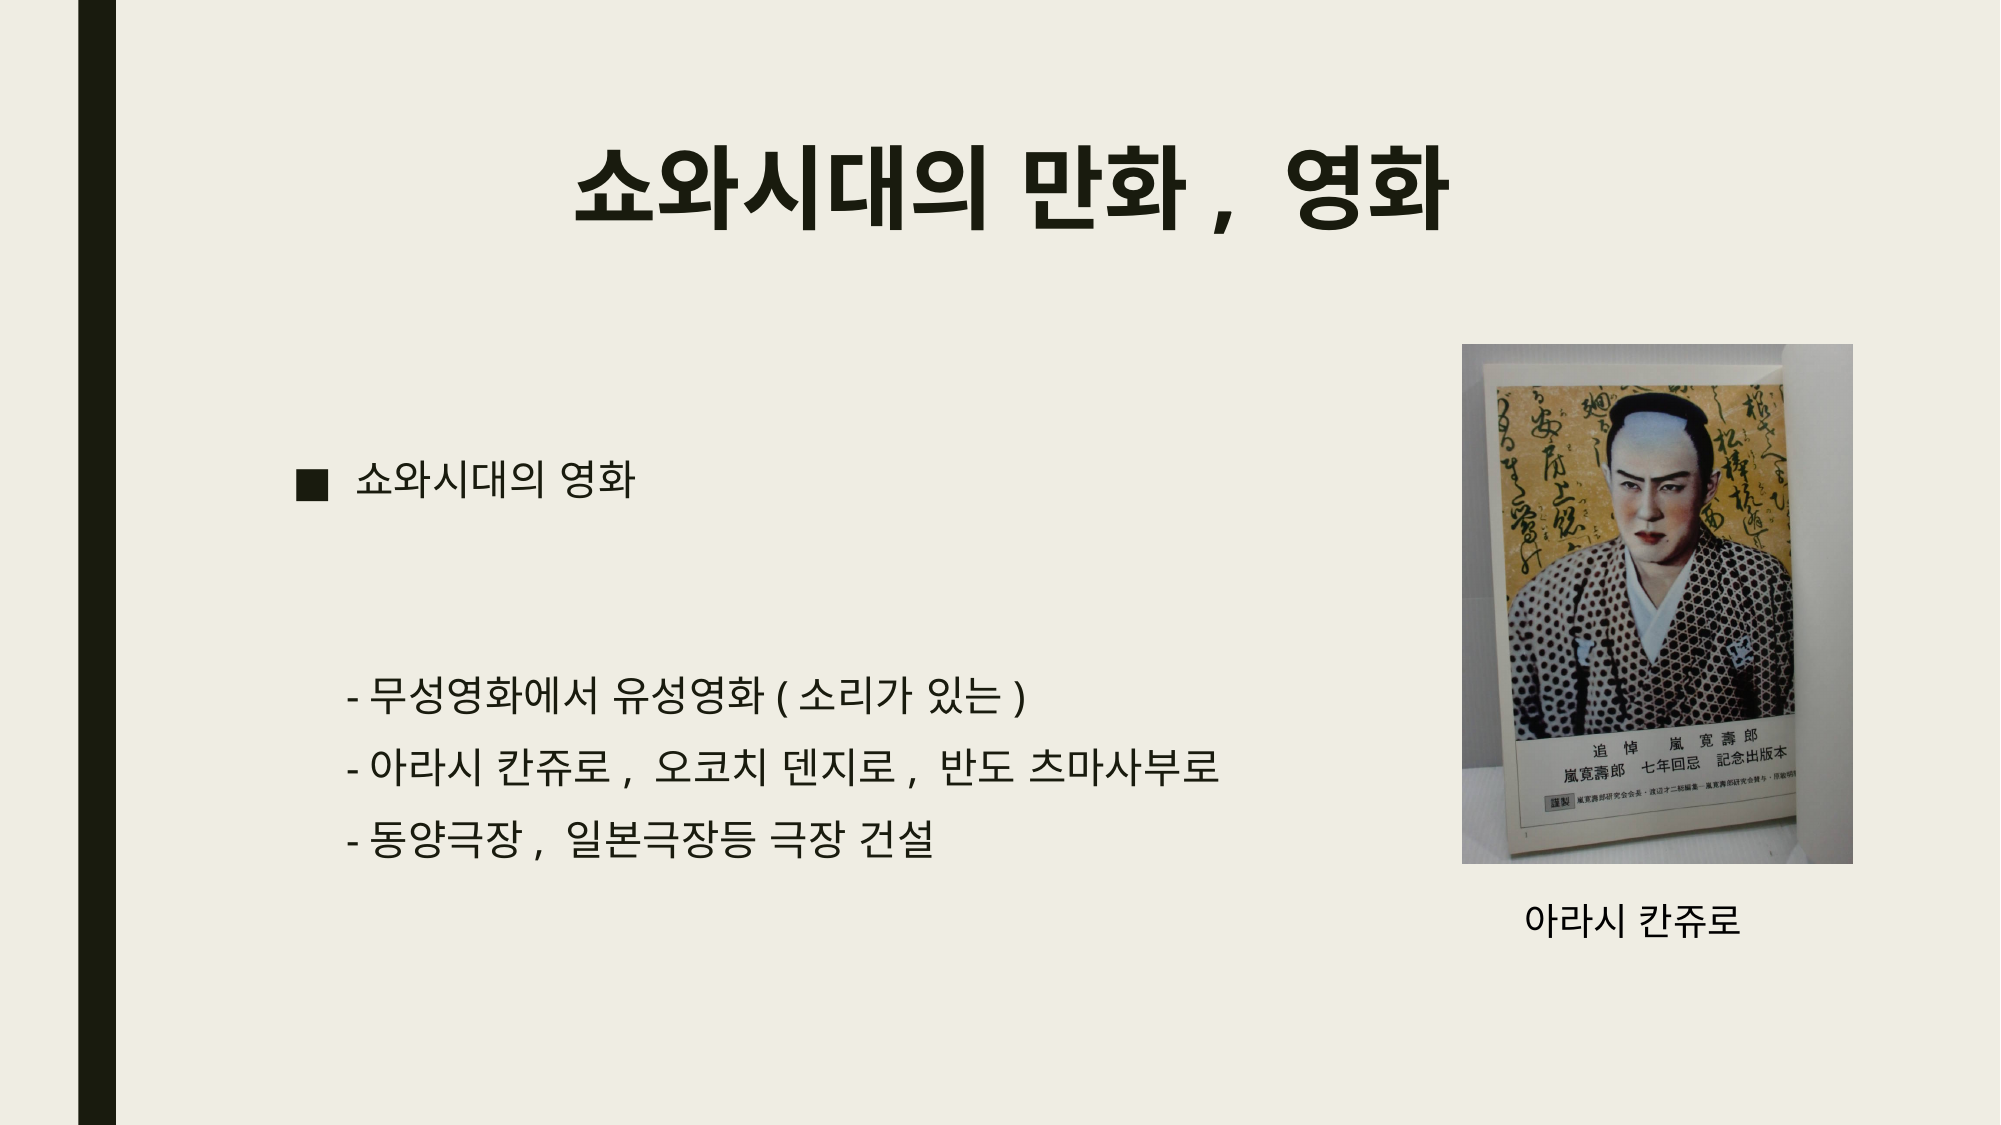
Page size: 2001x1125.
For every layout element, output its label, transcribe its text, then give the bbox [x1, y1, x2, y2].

title 쇼와시대의 만화, 영화 [225, 137, 1800, 381]
list 쇼와시대의 영화 -무성영화에서 유성영화(소리가 있는) -아라시 칸쥬로, 오코치 덴지로, 반도 츠마사부로 -동양극장, 일본극장등 극장 건설 [277, 450, 1853, 1038]
text_box 아라시 칸쥬로 [1509, 890, 2000, 951]
picture [1462, 344, 1853, 865]
